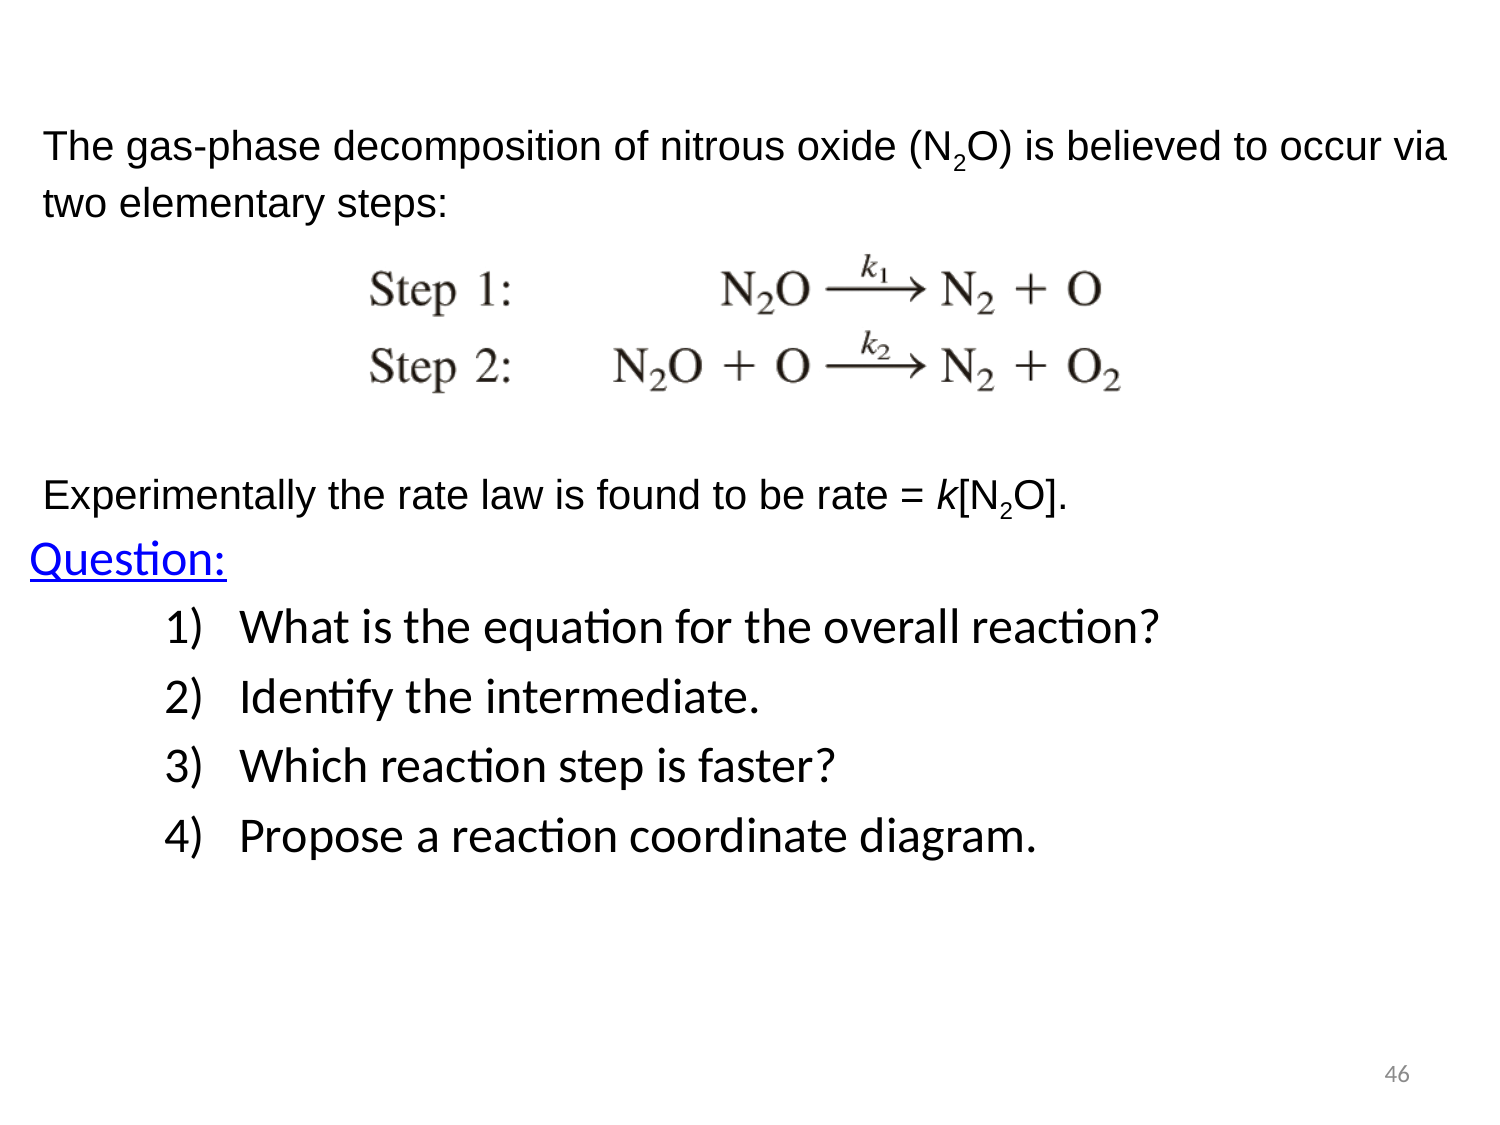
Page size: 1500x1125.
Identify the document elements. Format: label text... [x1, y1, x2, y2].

picture [369, 248, 1126, 397]
text_box Question: [14, 518, 390, 594]
slide_number 46 [1074, 1042, 1425, 1103]
list The gas-phase decomposition of nitrous oxide (N2O) is believed to occur via two elementary steps: Experimentally the rate law is found to be rate = k[N2O]. What is the equation for the overall reaction? Identify the intermediate. Which reaction step is faster? Propose a reaction coordinate diagram. [27, 111, 1473, 1092]
